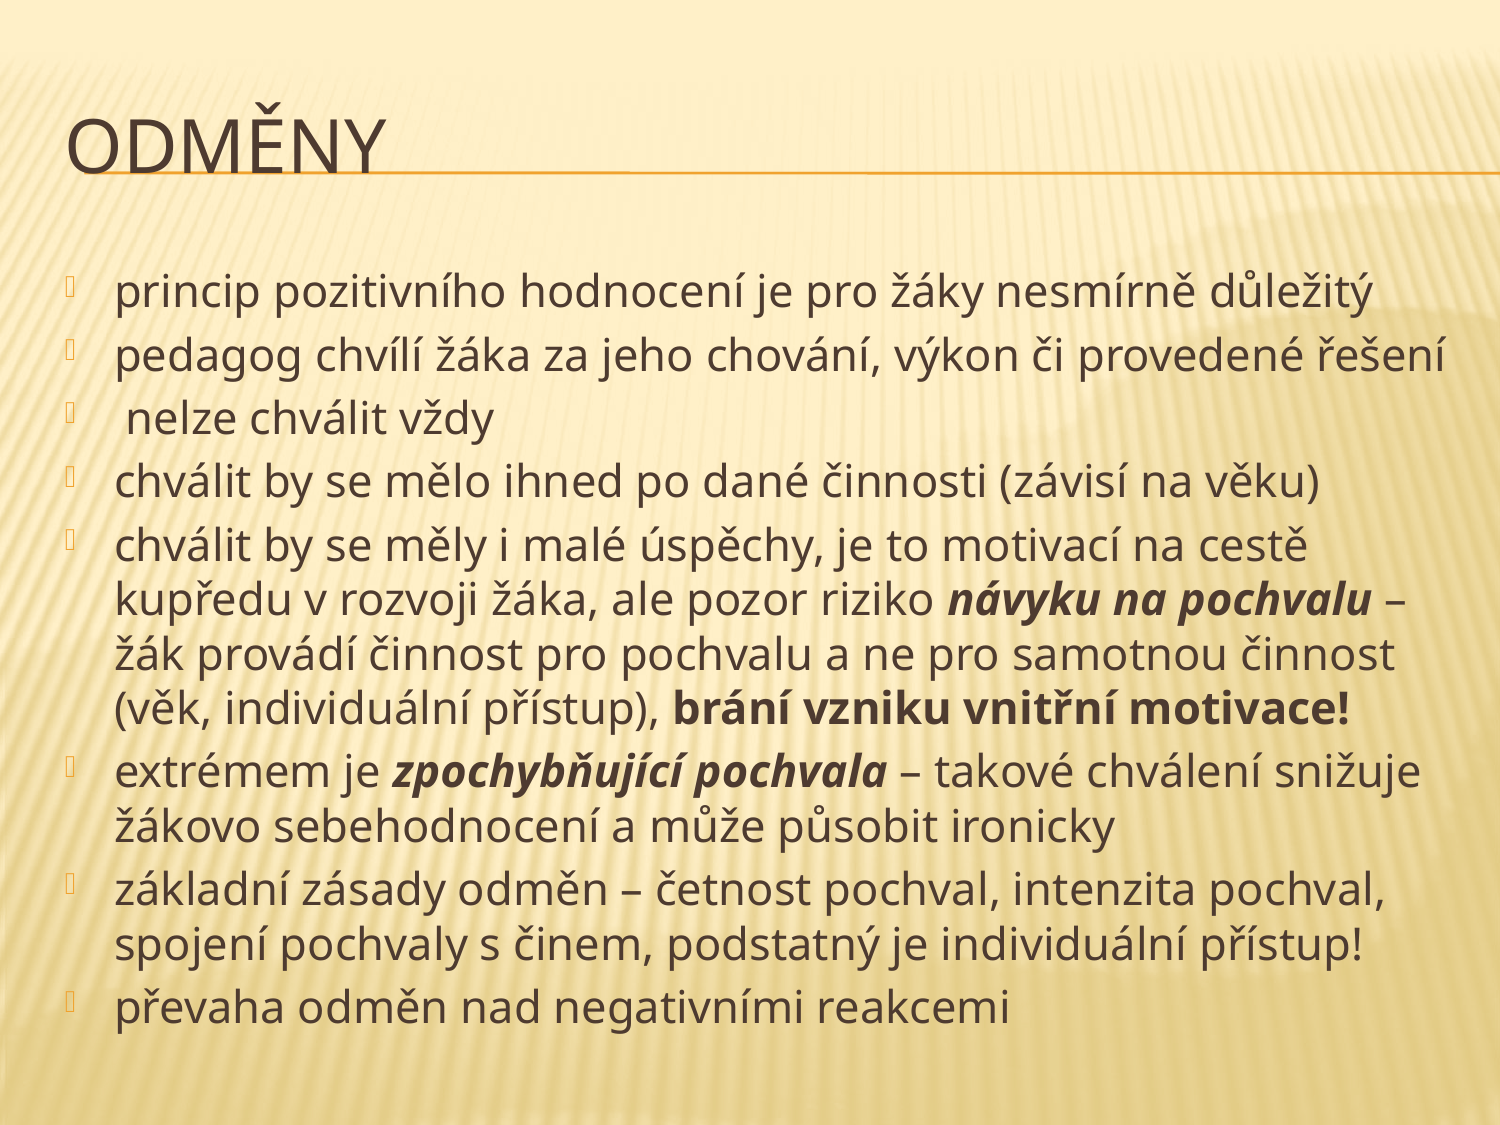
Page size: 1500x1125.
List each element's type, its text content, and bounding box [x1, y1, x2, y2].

title ODměny [50, 75, 1475, 213]
list princip pozitivního hodnocení je pro žáky nesmírně důležitý pedagog chvílí žáka za jeho chování, výkon či provedené řešení nelze chválit vždy chválit by se mělo ihned po dané činnosti (závisí na věku) chválit by se měly i malé úspěchy, je to motivací na cestě kupředu v rozvoji žáka, ale pozor riziko návyku na pochvalu – žák provádí činnost pro pochvalu a ne pro samotnou činnost (věk, individuální přístup), brání vzniku vnitřní motivace! extrémem je zpochybňující pochvala – takové chválení snižuje žákovo sebehodnocení a může působit ironicky základní zásady odměn – četnost pochval, intenzita pochval, spojení pochvaly s činem, podstatný je individuální přístup! převaha odměn nad negativními reakcemi [50, 254, 1475, 1083]
